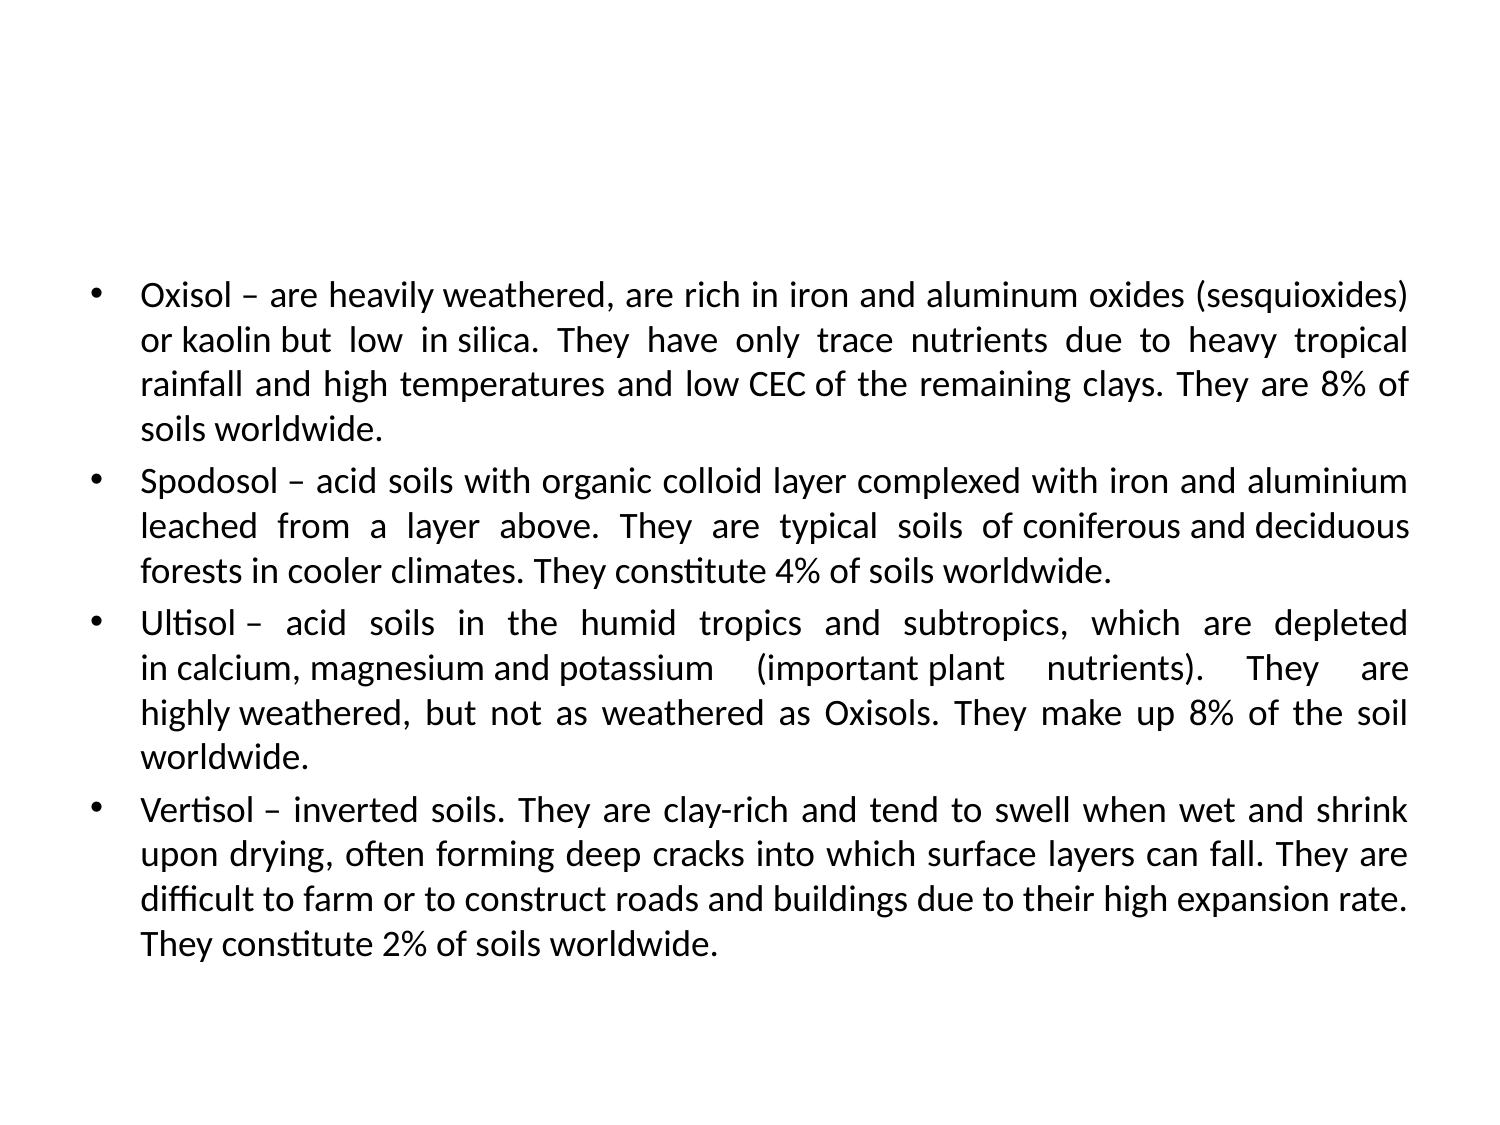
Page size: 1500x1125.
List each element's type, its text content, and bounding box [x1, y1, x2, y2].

list Oxisol – are heavily weathered, are rich in iron and aluminum oxides (sesquioxides) or kaolin but low in silica. They have only trace nutrients due to heavy tropical rainfall and high temperatures and low CEC of the remaining clays. They are 8% of soils worldwide. Spodosol – acid soils with organic colloid layer complexed with iron and aluminium leached from a layer above. They are typical soils of coniferous and deciduous forests in cooler climates. They constitute 4% of soils worldwide. Ultisol – acid soils in the humid tropics and subtropics, which are depleted in calcium, magnesium and potassium (important plant nutrients). They are highly weathered, but not as weathered as Oxisols. They make up 8% of the soil worldwide. Vertisol – inverted soils. They are clay-rich and tend to swell when wet and shrink upon drying, often forming deep cracks into which surface layers can fall. They are difficult to farm or to construct roads and buildings due to their high expansion rate. They constitute 2% of soils worldwide. [75, 262, 1425, 1005]
